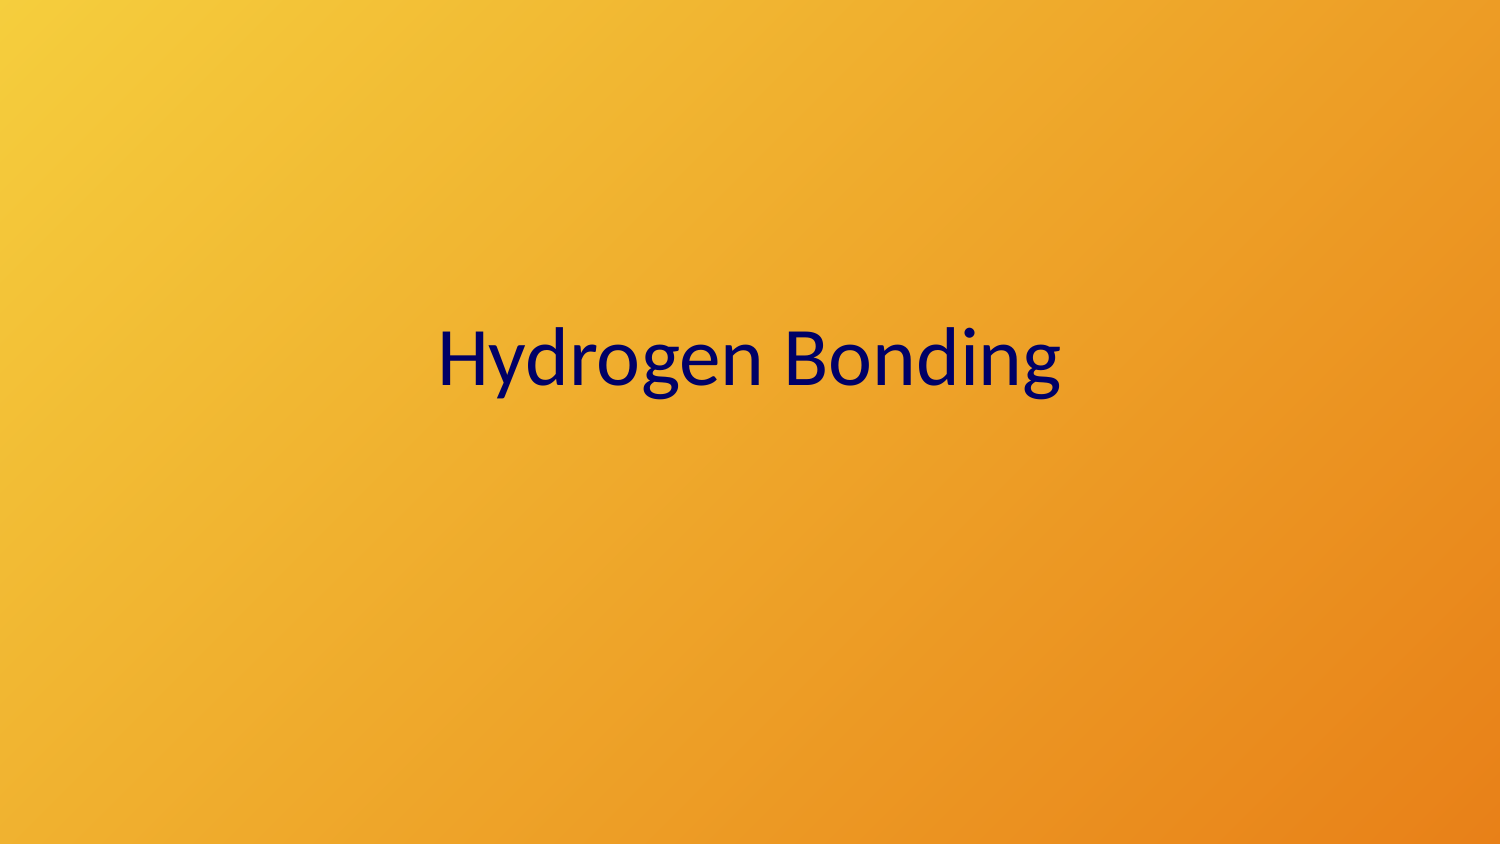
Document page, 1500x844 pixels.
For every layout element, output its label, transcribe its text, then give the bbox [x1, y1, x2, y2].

title Hydrogen Bonding [112, 262, 1388, 443]
